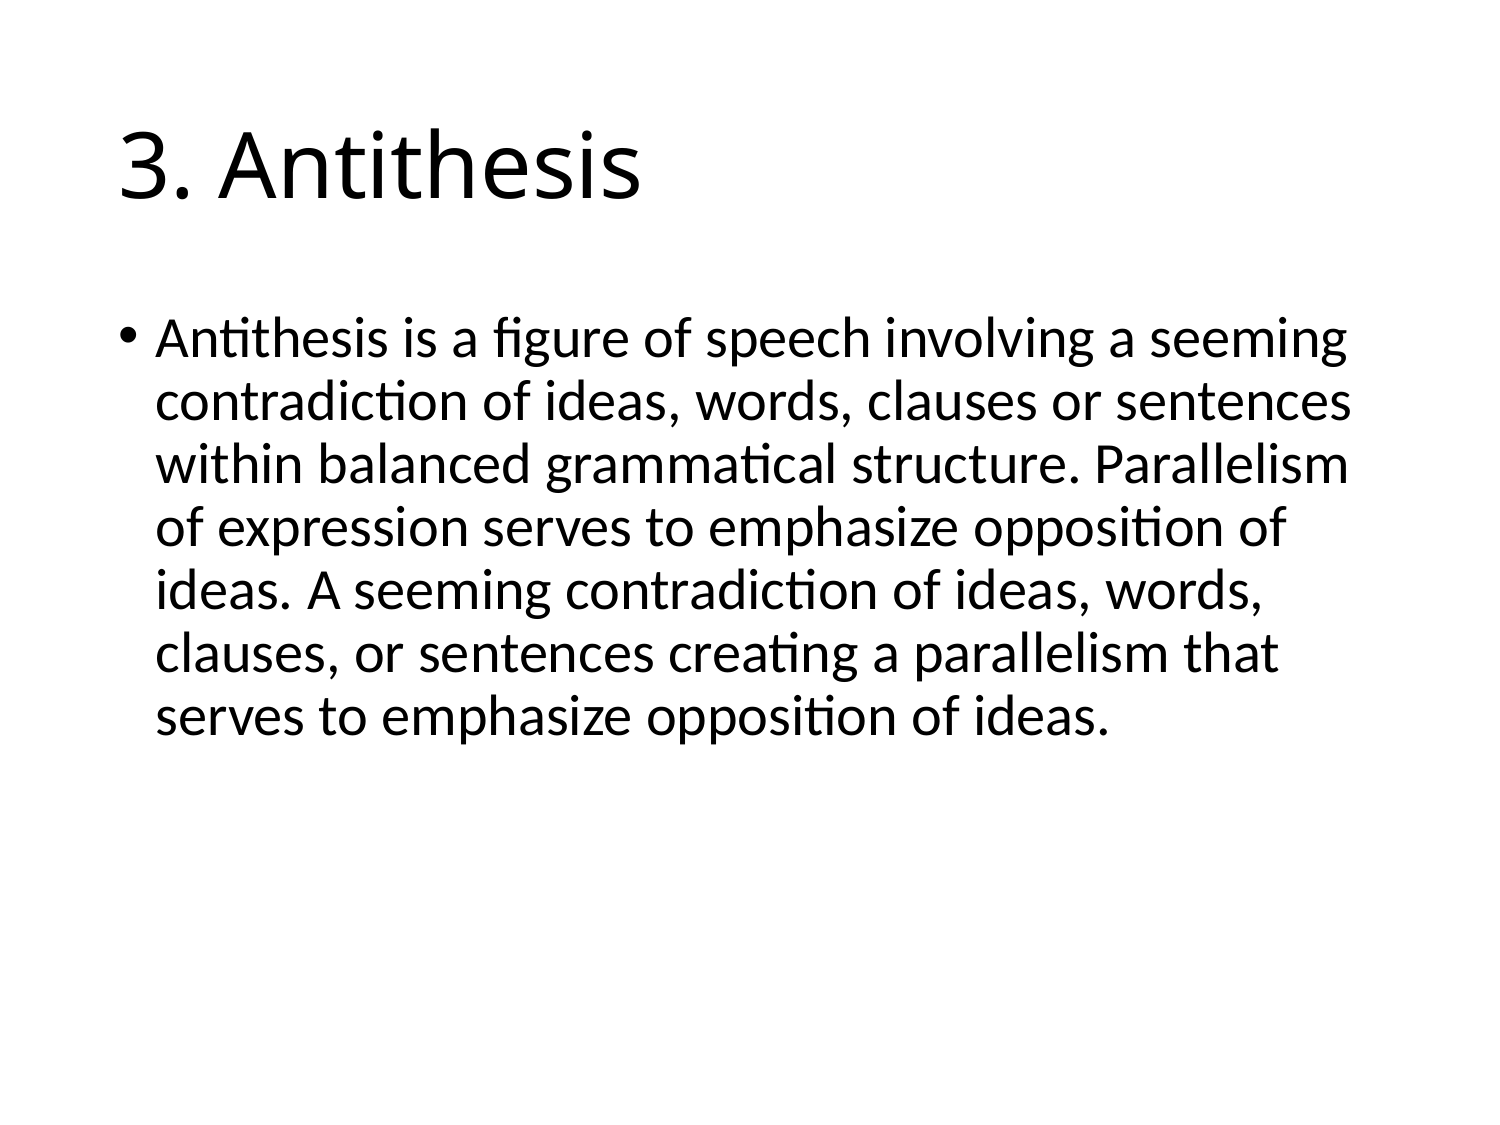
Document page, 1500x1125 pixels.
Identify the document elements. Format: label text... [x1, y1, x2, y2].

title 3. Antithesis [103, 59, 1397, 278]
list Antithesis is a figure of speech involving a seeming contradiction of ideas, words, clauses or sentences within balanced grammatical structure. Parallelism of expression serves to emphasize opposition of ideas. A seeming contradiction of ideas, words, clauses, or sentences creating a parallelism that serves to emphasize opposition of ideas. [103, 299, 1397, 1014]
